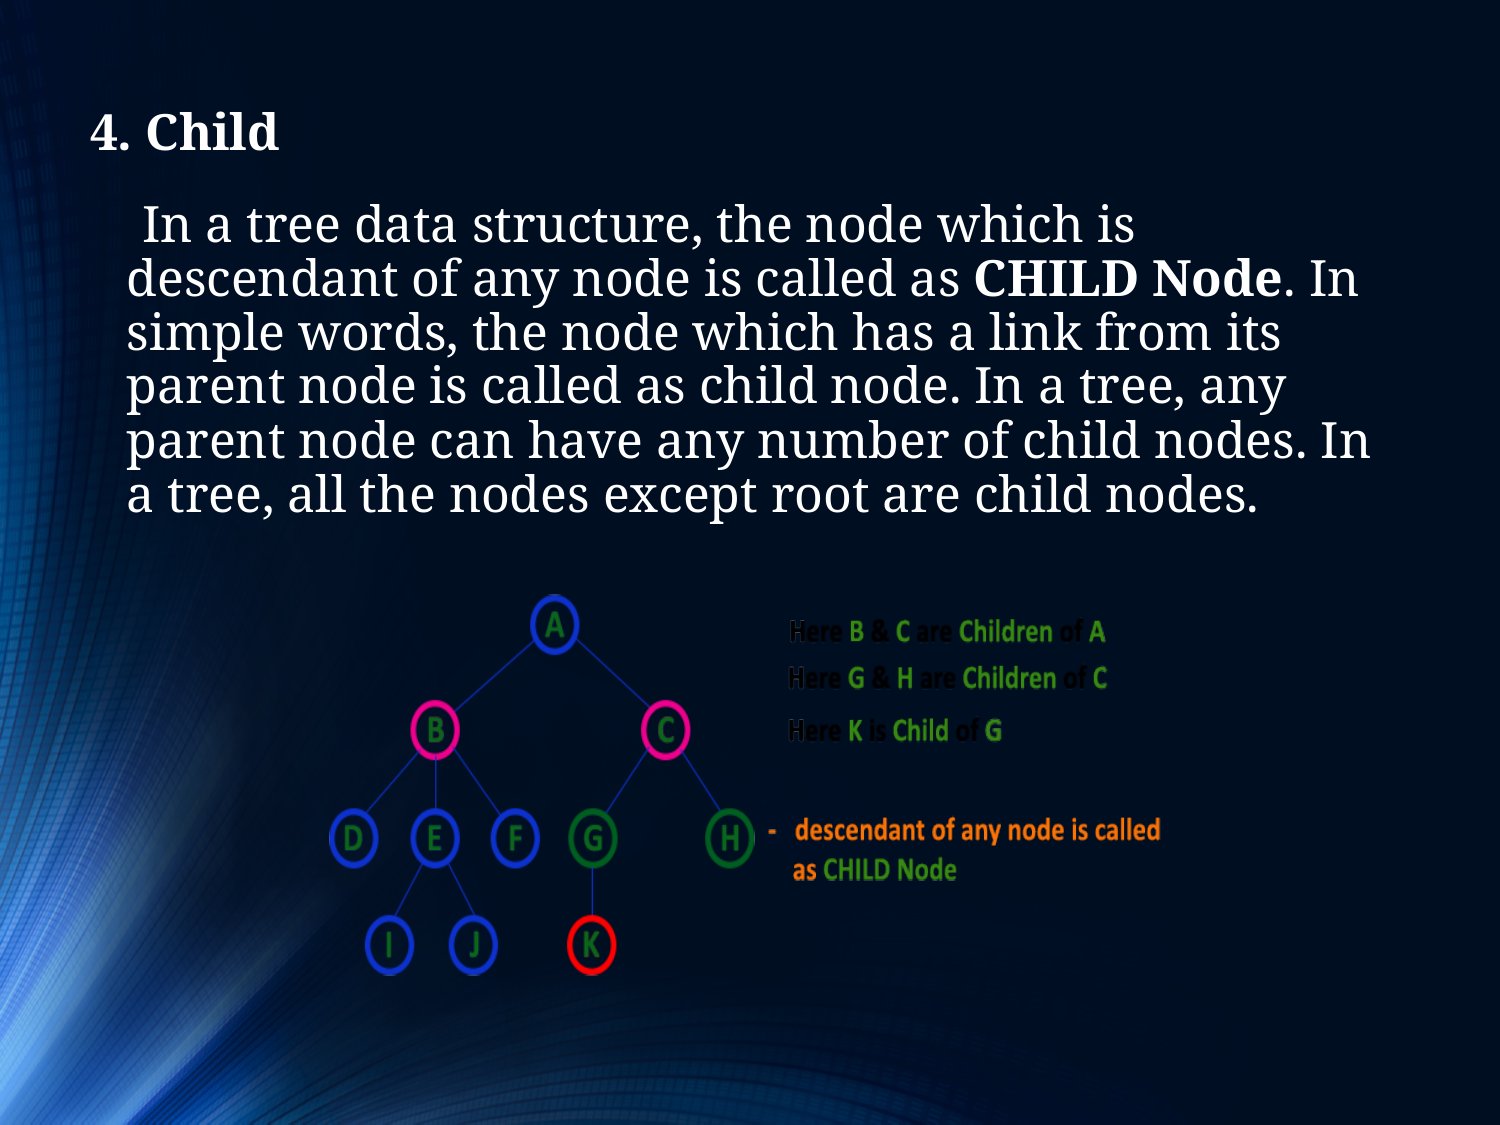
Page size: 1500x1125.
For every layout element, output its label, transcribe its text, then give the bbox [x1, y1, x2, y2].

picture [0, 0, 1500, 1125]
list 4. Child In a tree data structure, the node which is descendant of any node is called as CHILD Node. In simple words, the node which has a link from its parent node is called as child node. In a tree, any parent node can have any number of child nodes. In a tree, all the nodes except root are child nodes. [75, 99, 1425, 1005]
